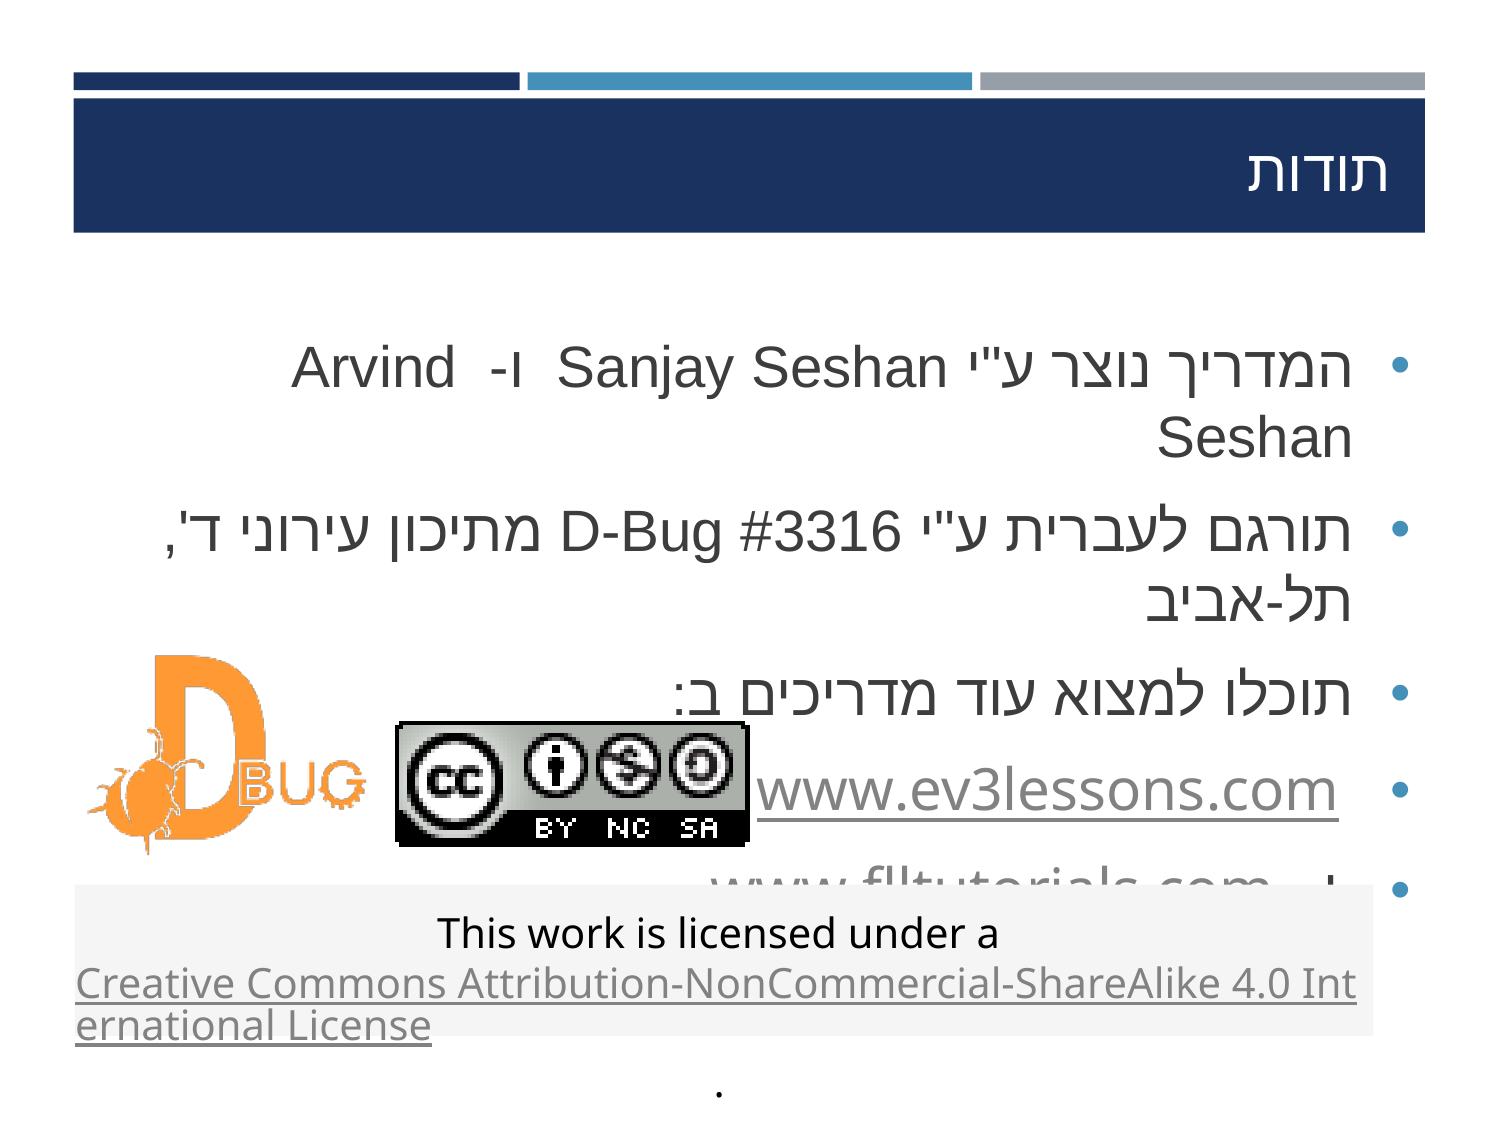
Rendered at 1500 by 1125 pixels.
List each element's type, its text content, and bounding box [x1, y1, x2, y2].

title תודות [95, 112, 1406, 211]
list המדריך נוצר ע"י Sanjay Seshan ו- Arvind Seshan תורגם לעברית ע"י D-Bug #3316 מתיכון עירוני ד', תל-אביב תוכלו למצוא עוד מדריכים ב: www.ev3lessons.com ו- www.flltutorials.com [74, 321, 1426, 1036]
picture [58, 626, 751, 885]
text_box This work is licensed under a Creative Commons Attribution-NonCommercial-ShareAlike 4.0 International License. [74, 884, 1374, 1036]
